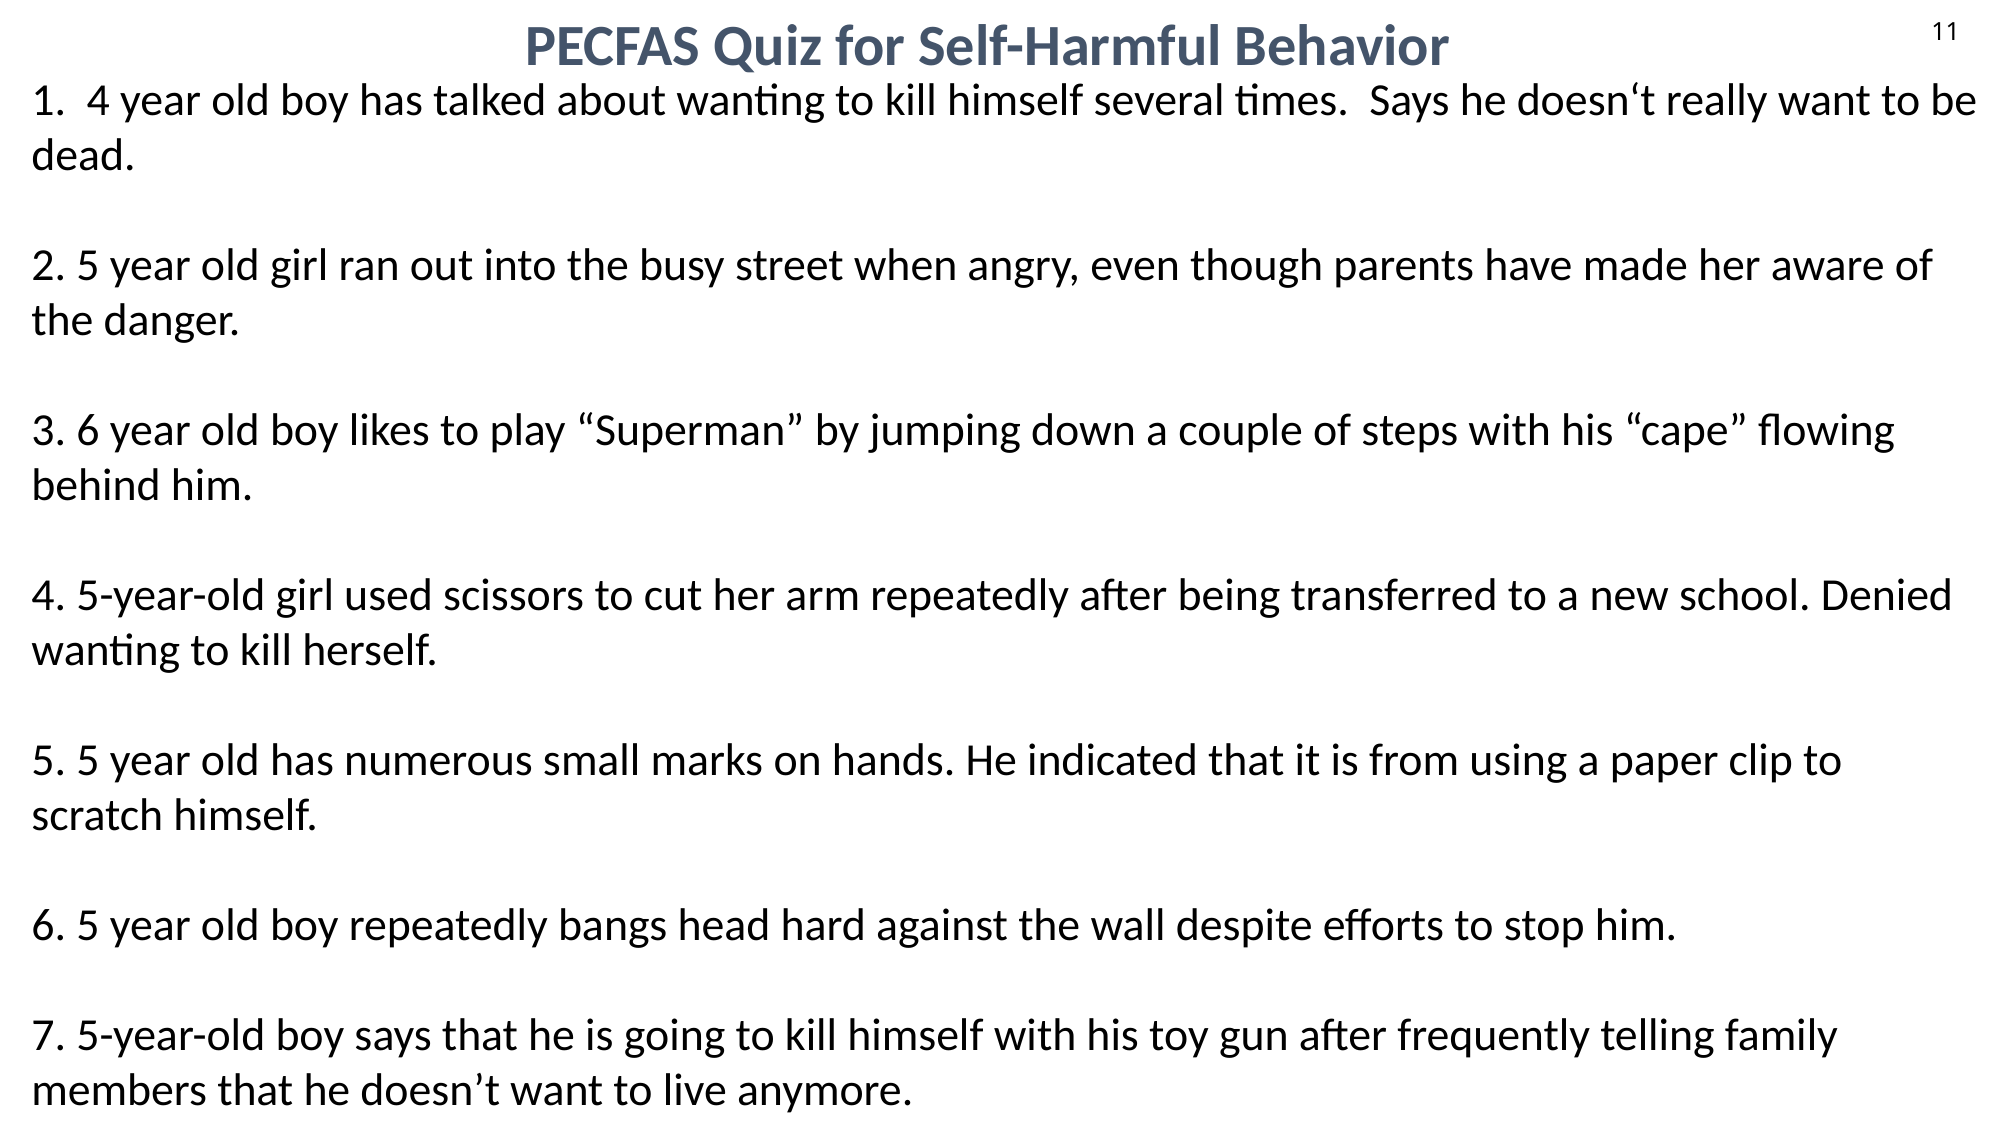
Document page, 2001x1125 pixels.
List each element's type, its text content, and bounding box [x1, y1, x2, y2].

text_box PECFAS Quiz for Self-Harmful Behavior [450, 0, 1525, 62]
slide_number 11 [1525, 2, 1975, 62]
text_box 1. 4 year old boy has talked about wanting to kill himself several times. Says he doesn‘t really want to be dead. 2. 5 year old girl ran out into the busy street when angry, even though parents have made her aware of the danger. 3. 6 year old boy likes to play “Superman” by jumping down a couple of steps with his “cape” flowing behind him. 4. 5-year-old girl used scissors to cut her arm repeatedly after being transferred to a new school. Denied wanting to kill herself. 5. 5 year old has numerous small marks on hands. He indicated that it is from using a paper clip to scratch himself. 6. 5 year old boy repeatedly bangs head hard against the wall despite efforts to stop him. 7. 5-year-old boy says that he is going to kill himself with his toy gun after frequently telling family members that he doesn’t want to live anymore. [16, 62, 2000, 1125]
